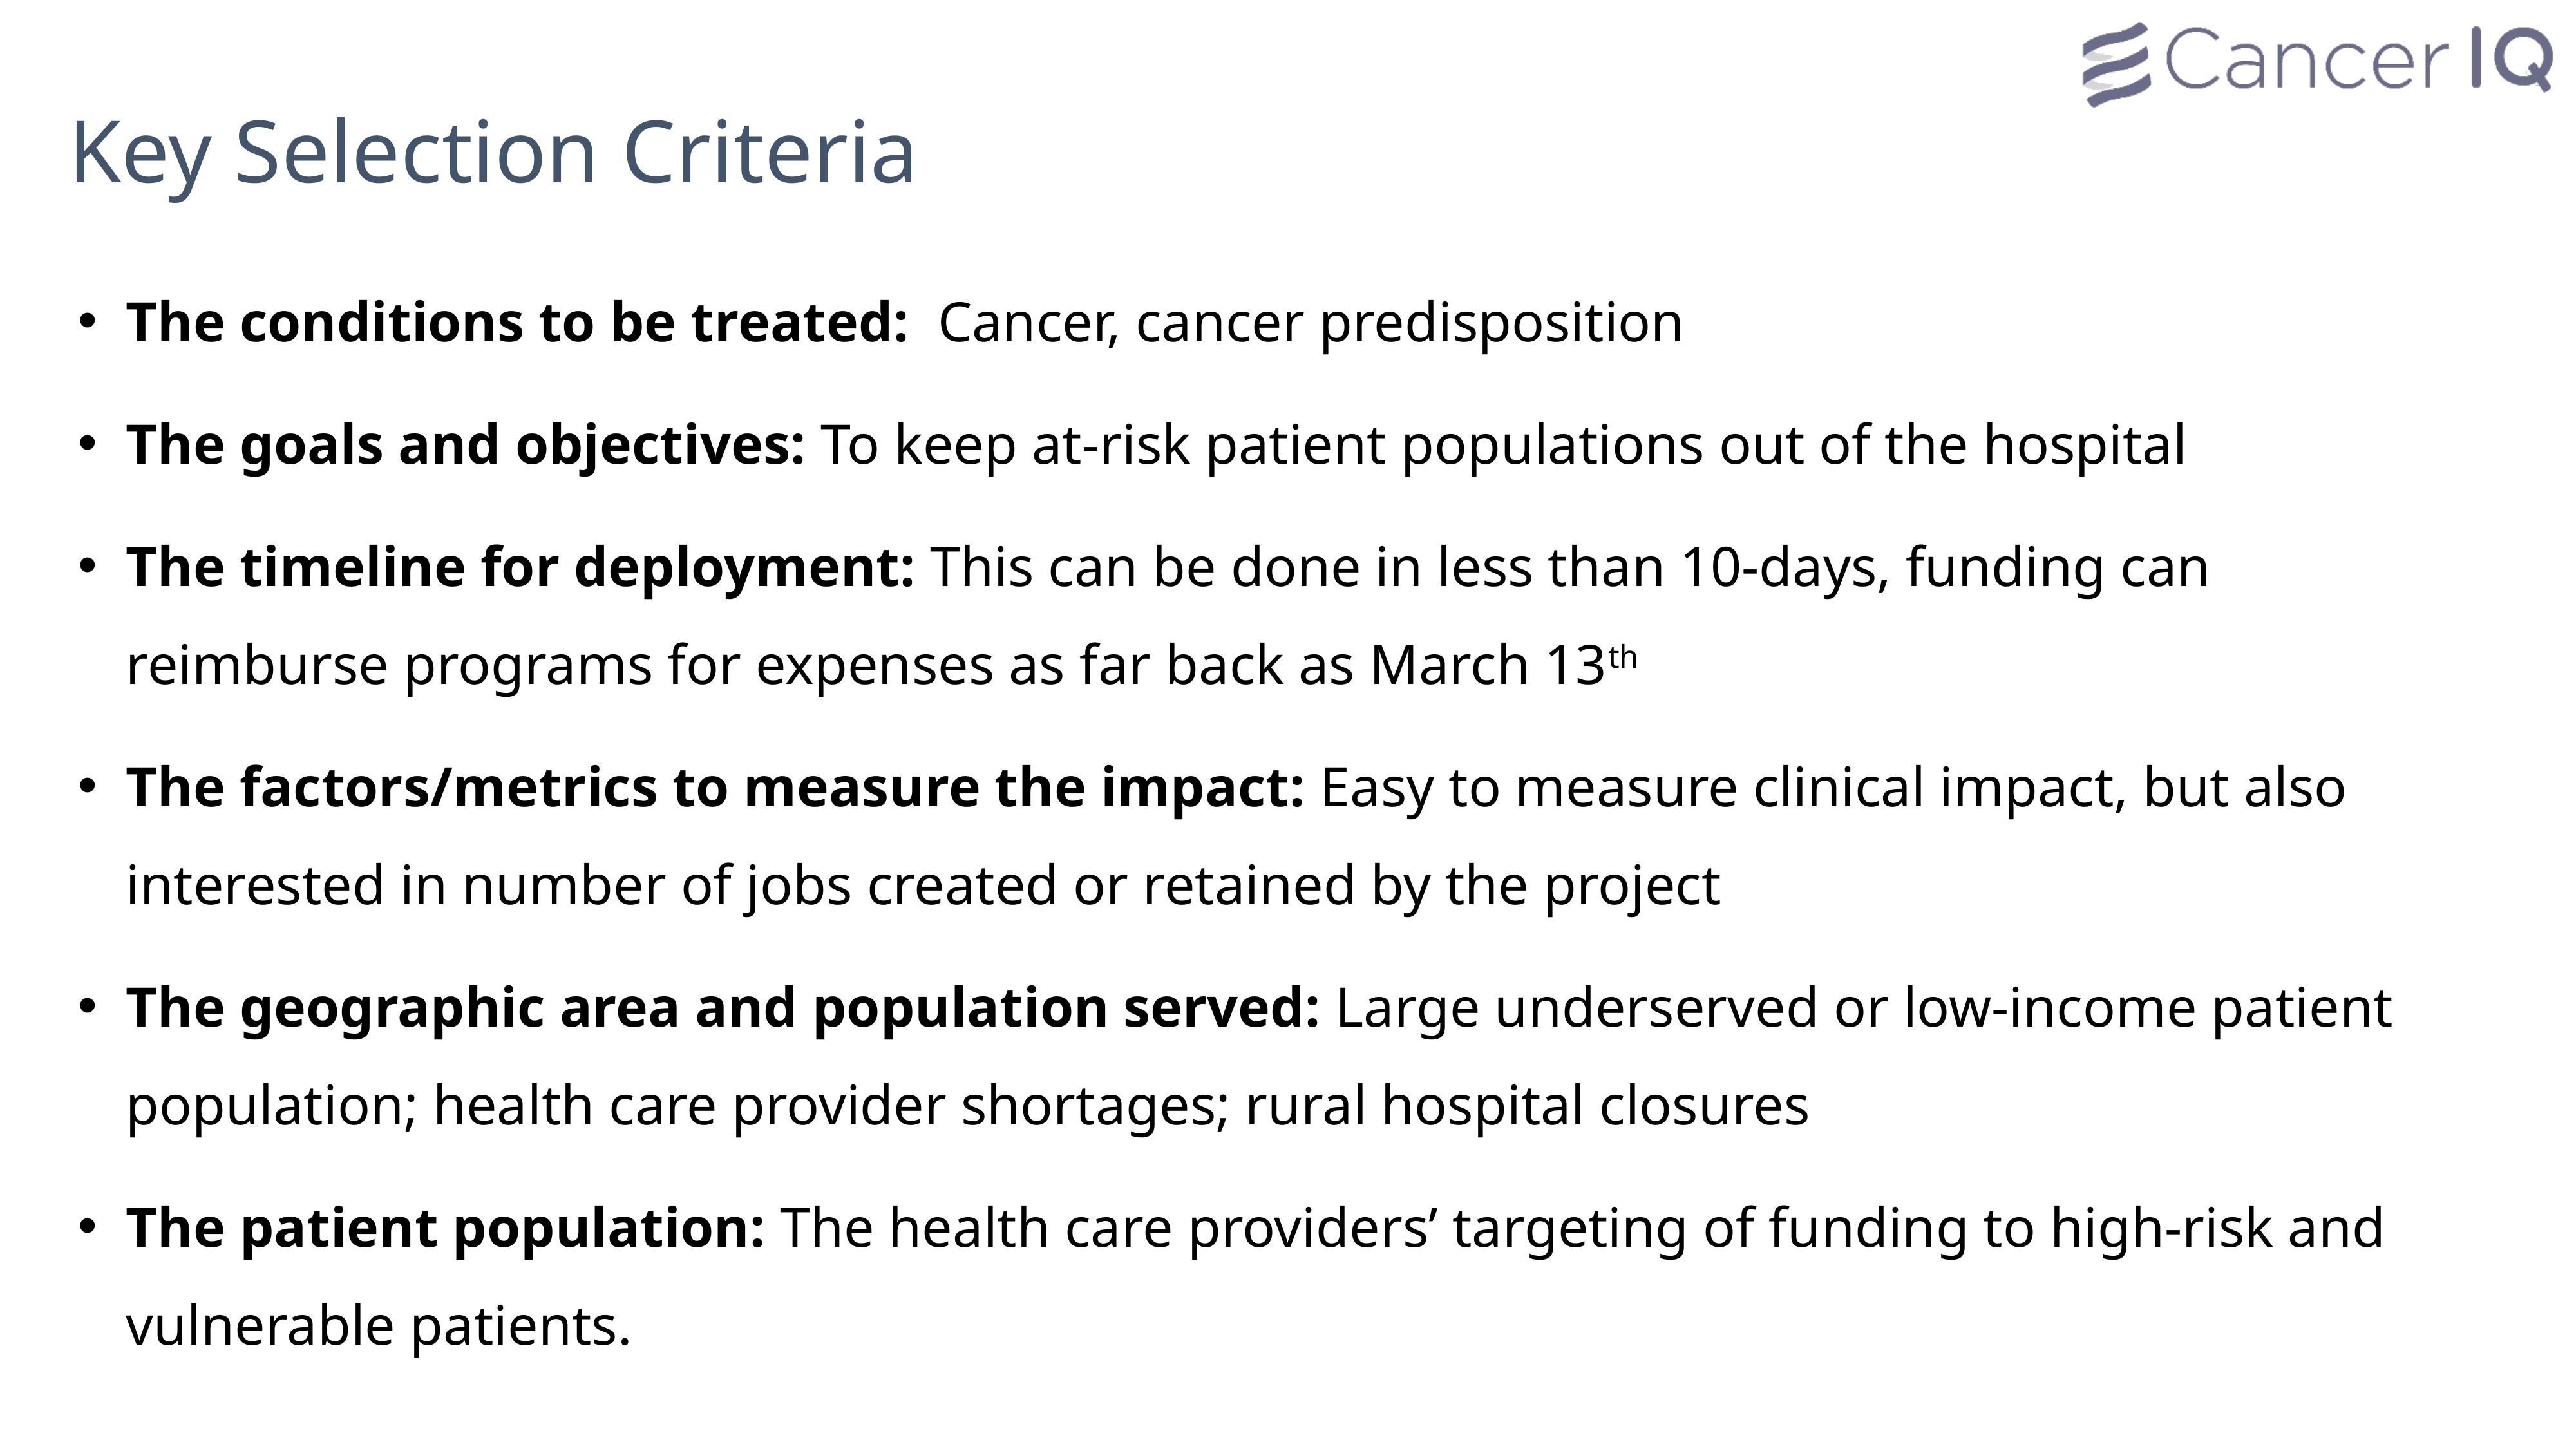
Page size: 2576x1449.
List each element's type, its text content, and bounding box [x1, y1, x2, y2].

picture [2036, 0, 2576, 132]
text_box The conditions to be treated: Cancer, cancer predisposition The goals and objectives: To keep at-risk patient populations out of the hospital The timeline for deployment: This can be done in less than 10-days, funding can reimburse programs for expenses as far back as March 13th The factors/metrics to measure the impact: Easy to measure clinical impact, but also interested in number of jobs created or retained by the project The geographic area and population served: Large underserved or low-income patient population; health care provider shortages; rural hospital closures The patient population: The health care providers’ targeting of funding to high-risk and vulnerable patients. [68, 249, 2423, 1361]
text_box Key Selection Criteria [68, 97, 2517, 224]
